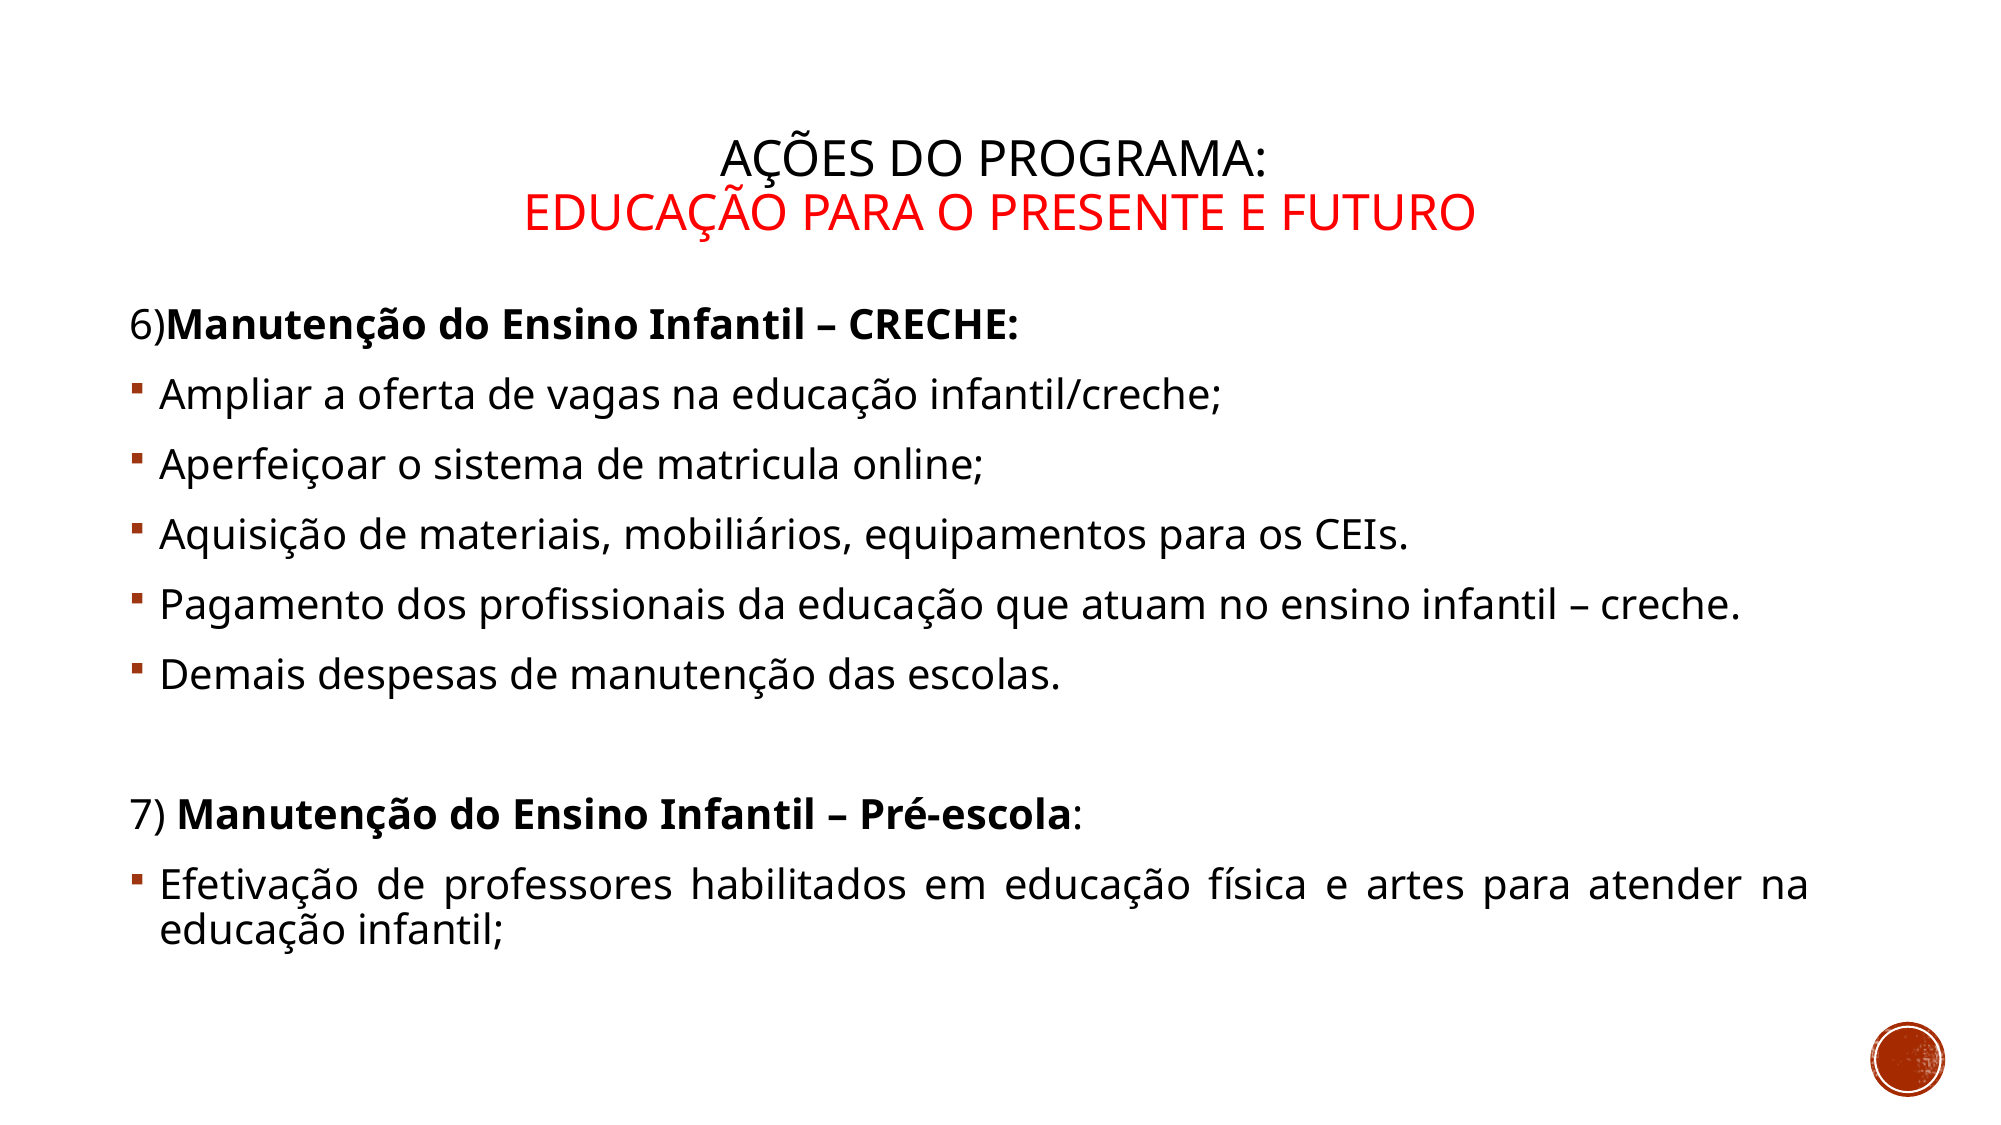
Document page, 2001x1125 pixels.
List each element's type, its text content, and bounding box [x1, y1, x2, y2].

list 6)Manutenção do Ensino Infantil – CRECHE: Ampliar a oferta de vagas na educação infantil/creche; Aperfeiçoar o sistema de matricula online; Aquisição de materiais, mobiliários, equipamentos para os CEIs. Pagamento dos profissionais da educação que atuam no ensino infantil – creche. Demais despesas de manutenção das escolas. 7) Manutenção do Ensino Infantil – Pré-escola: Efetivação de professores habilitados em educação física e artes para atender na educação infantil; [114, 295, 1826, 1061]
title Ações do programa: educação para o presente e futuro [175, 79, 1826, 295]
